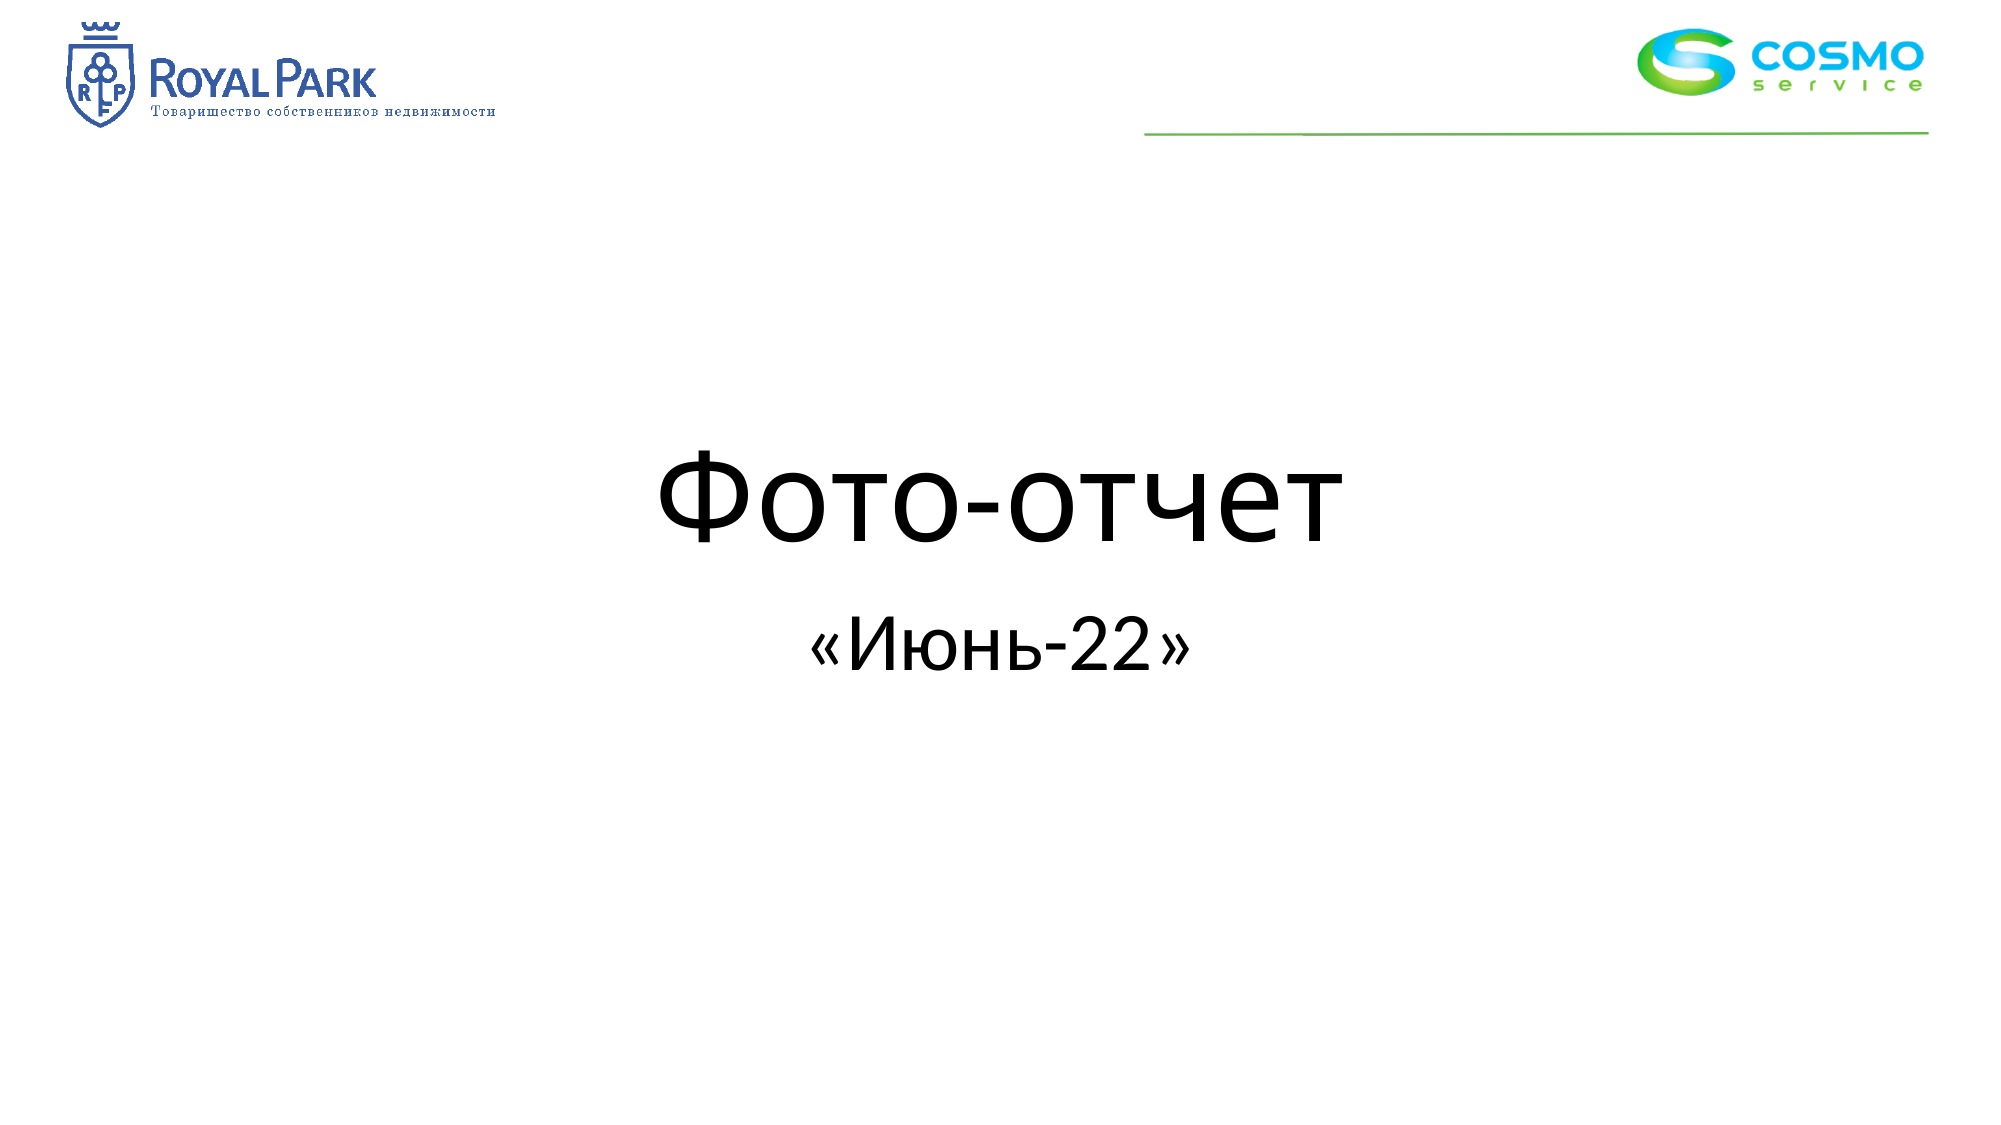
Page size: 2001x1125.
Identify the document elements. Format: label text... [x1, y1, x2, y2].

picture [1052, 0, 2000, 1125]
subtitle «Июнь-22» [249, 590, 1052, 863]
title Фото-отчет [249, 184, 1052, 576]
picture [66, 22, 501, 128]
